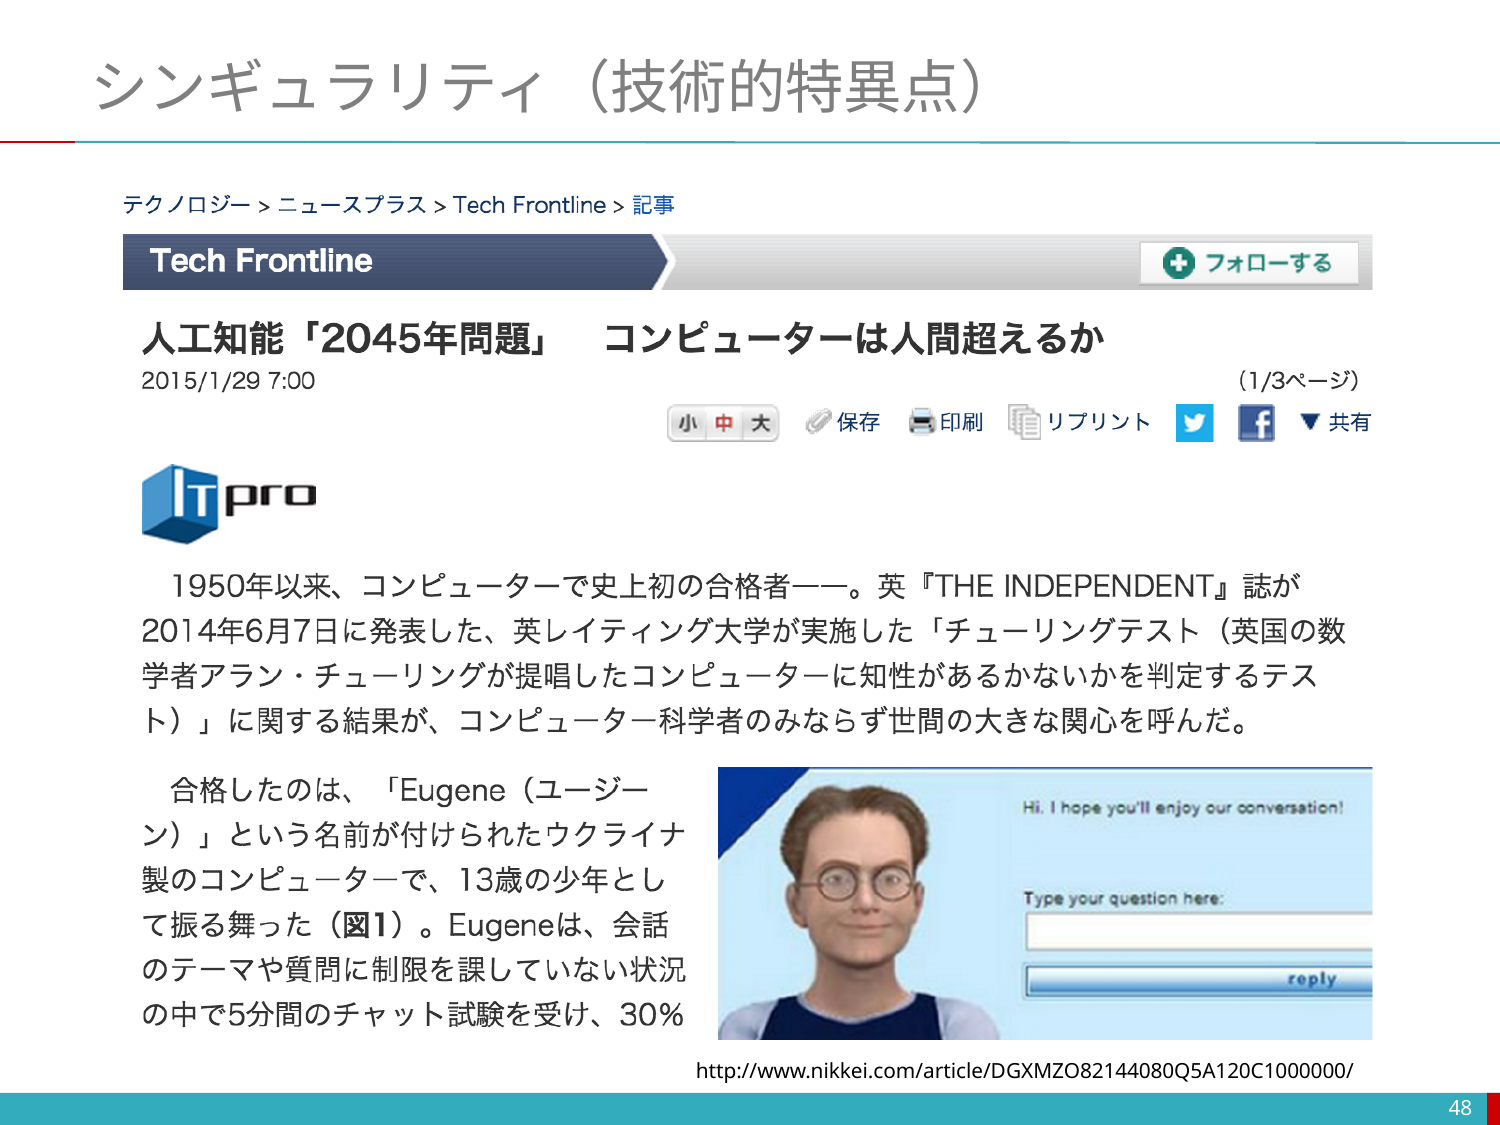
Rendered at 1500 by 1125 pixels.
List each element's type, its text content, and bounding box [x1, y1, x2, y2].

picture [115, 180, 1387, 1040]
slide_number 48 [1137, 1091, 1488, 1125]
text_box http://www.nikkei.com/article/DGXMZO82144080Q5A120C1000000/ [681, 1050, 1431, 1091]
title シンギュラリティ（技術的特異点） [75, 51, 1500, 120]
